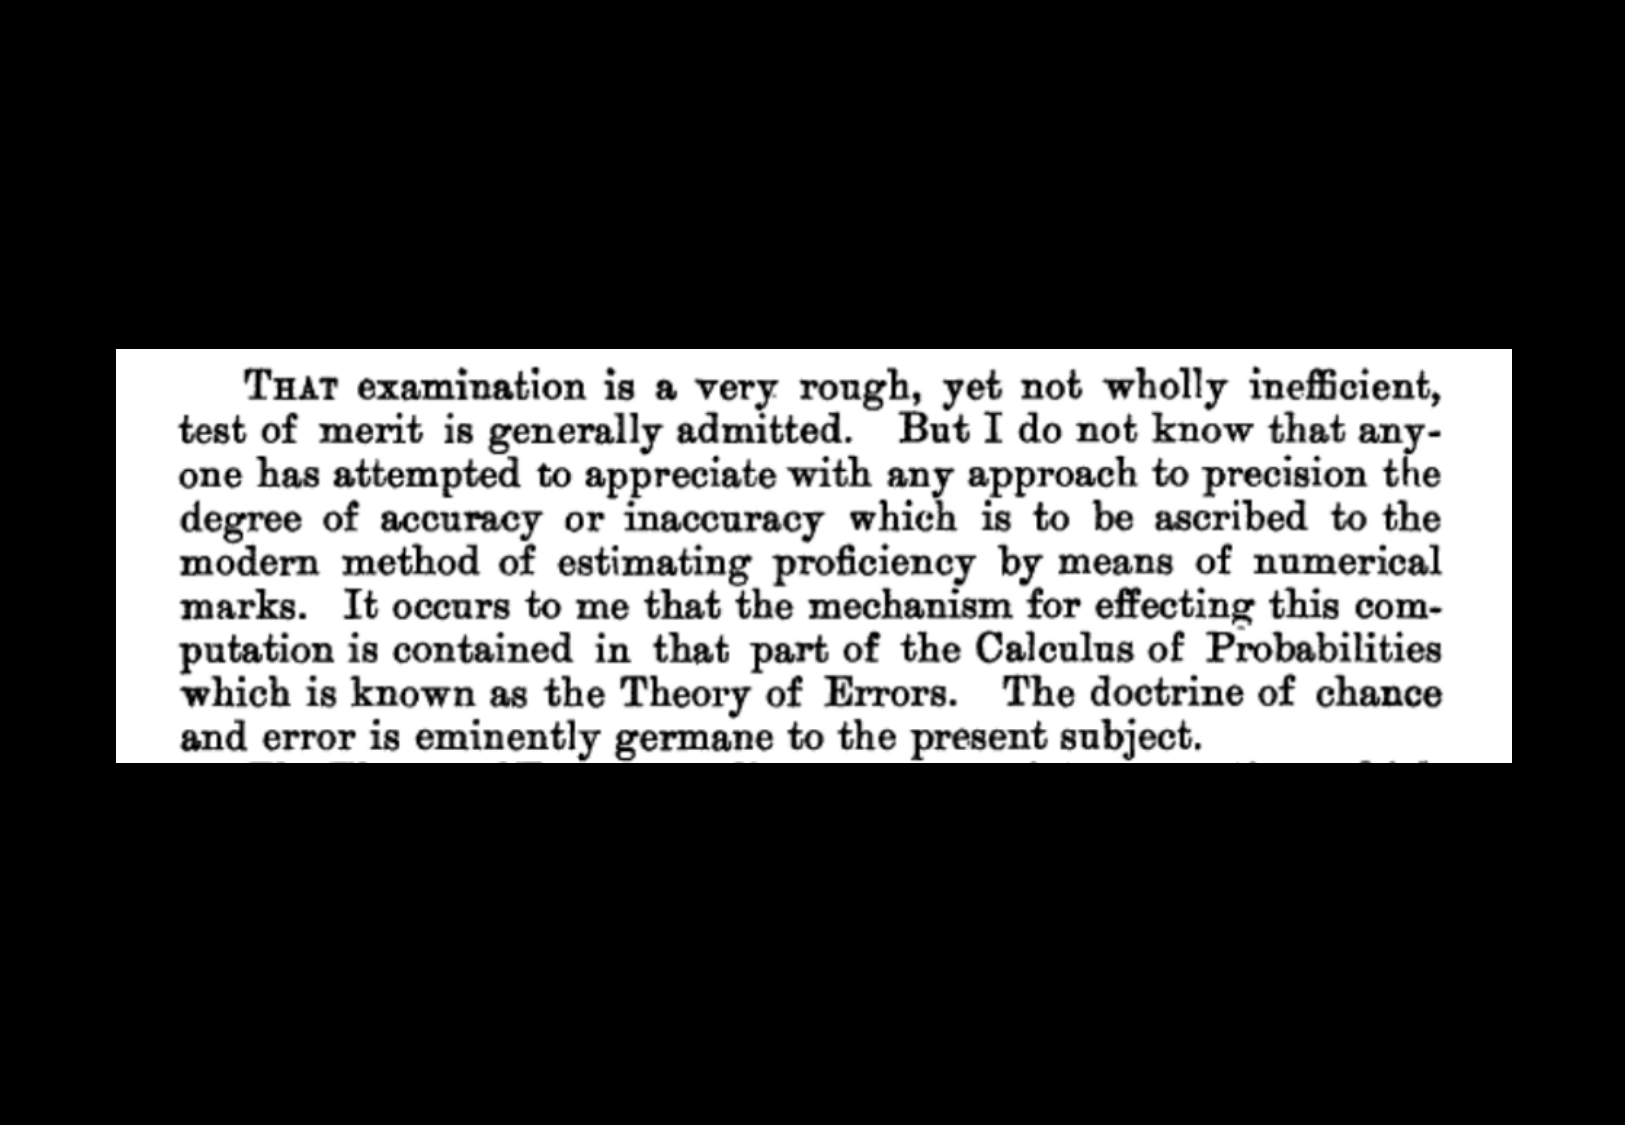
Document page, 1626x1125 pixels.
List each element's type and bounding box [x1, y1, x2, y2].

picture [116, 349, 1513, 763]
